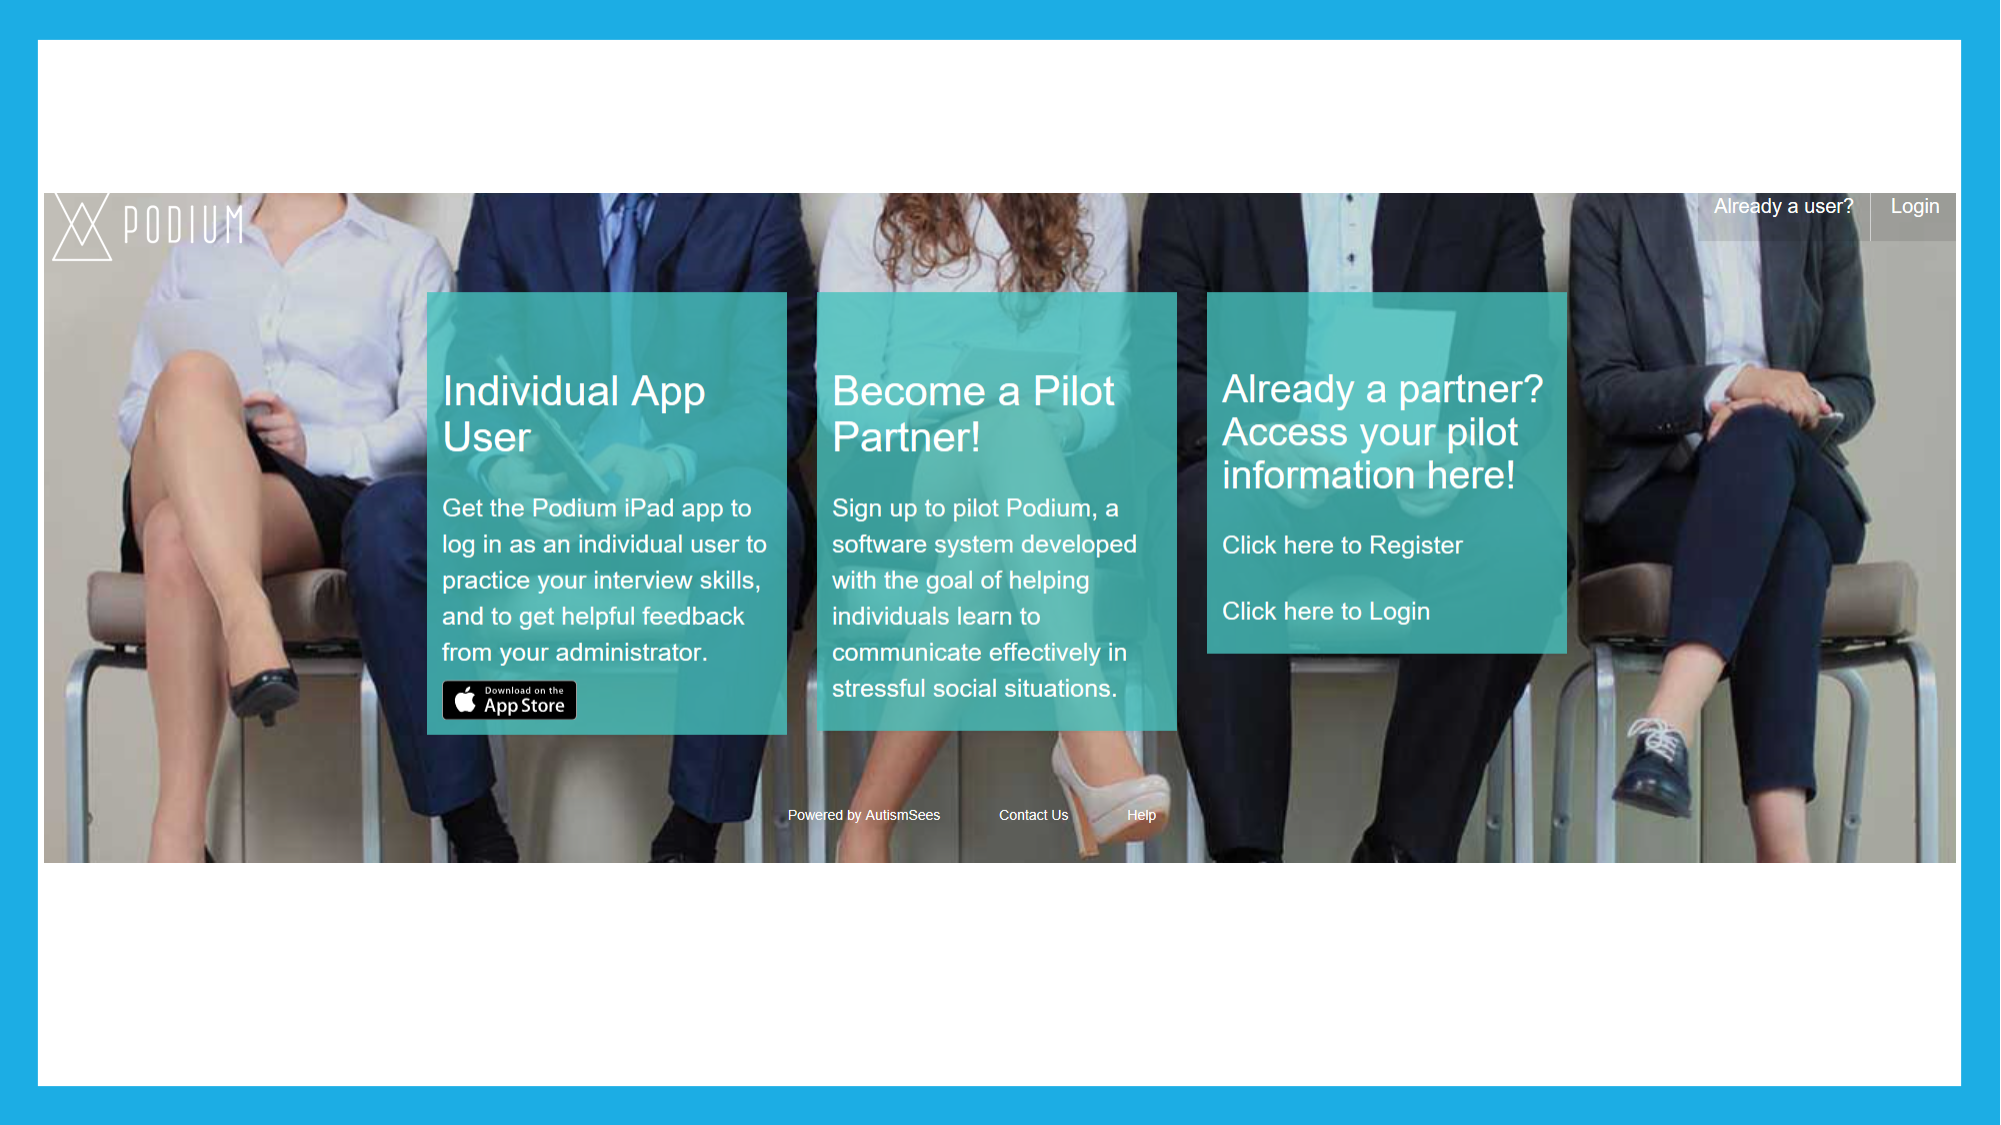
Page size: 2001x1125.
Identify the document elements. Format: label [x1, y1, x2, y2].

picture [43, 193, 1956, 863]
